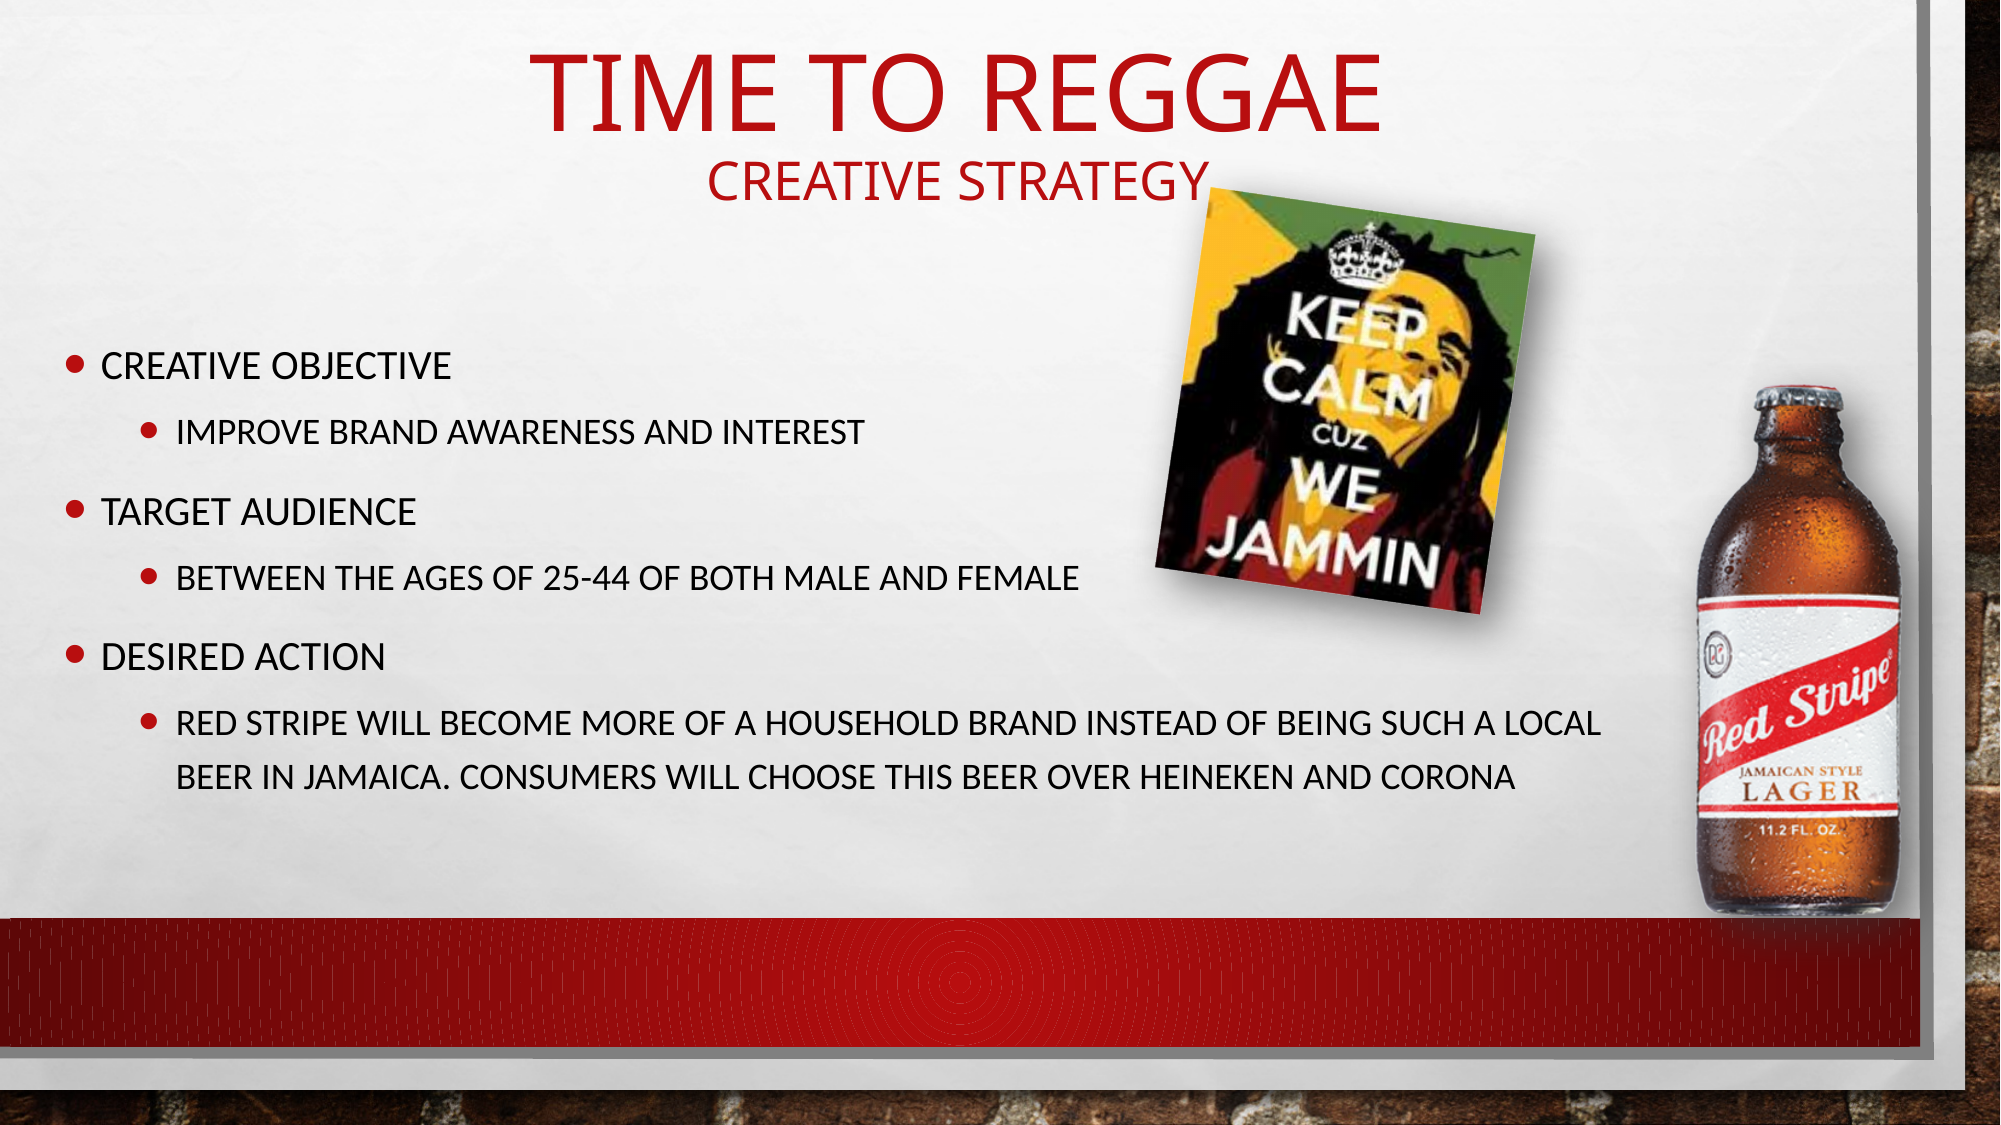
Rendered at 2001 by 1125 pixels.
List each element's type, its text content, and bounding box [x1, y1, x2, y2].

picture [0, 0, 2000, 1125]
picture [1681, 376, 1913, 932]
title Time to reggae creative strategy [105, 31, 1811, 221]
picture [1156, 188, 1535, 614]
list Creative objective Improve brand awareness and interest Target audience Between the ages of 25-44 of both male and female Desired action Red stripe will become more of a household brand instead of being such a local beer in Jamaica. Consumers will choose this beer over Heineken and corona [48, 215, 1665, 910]
